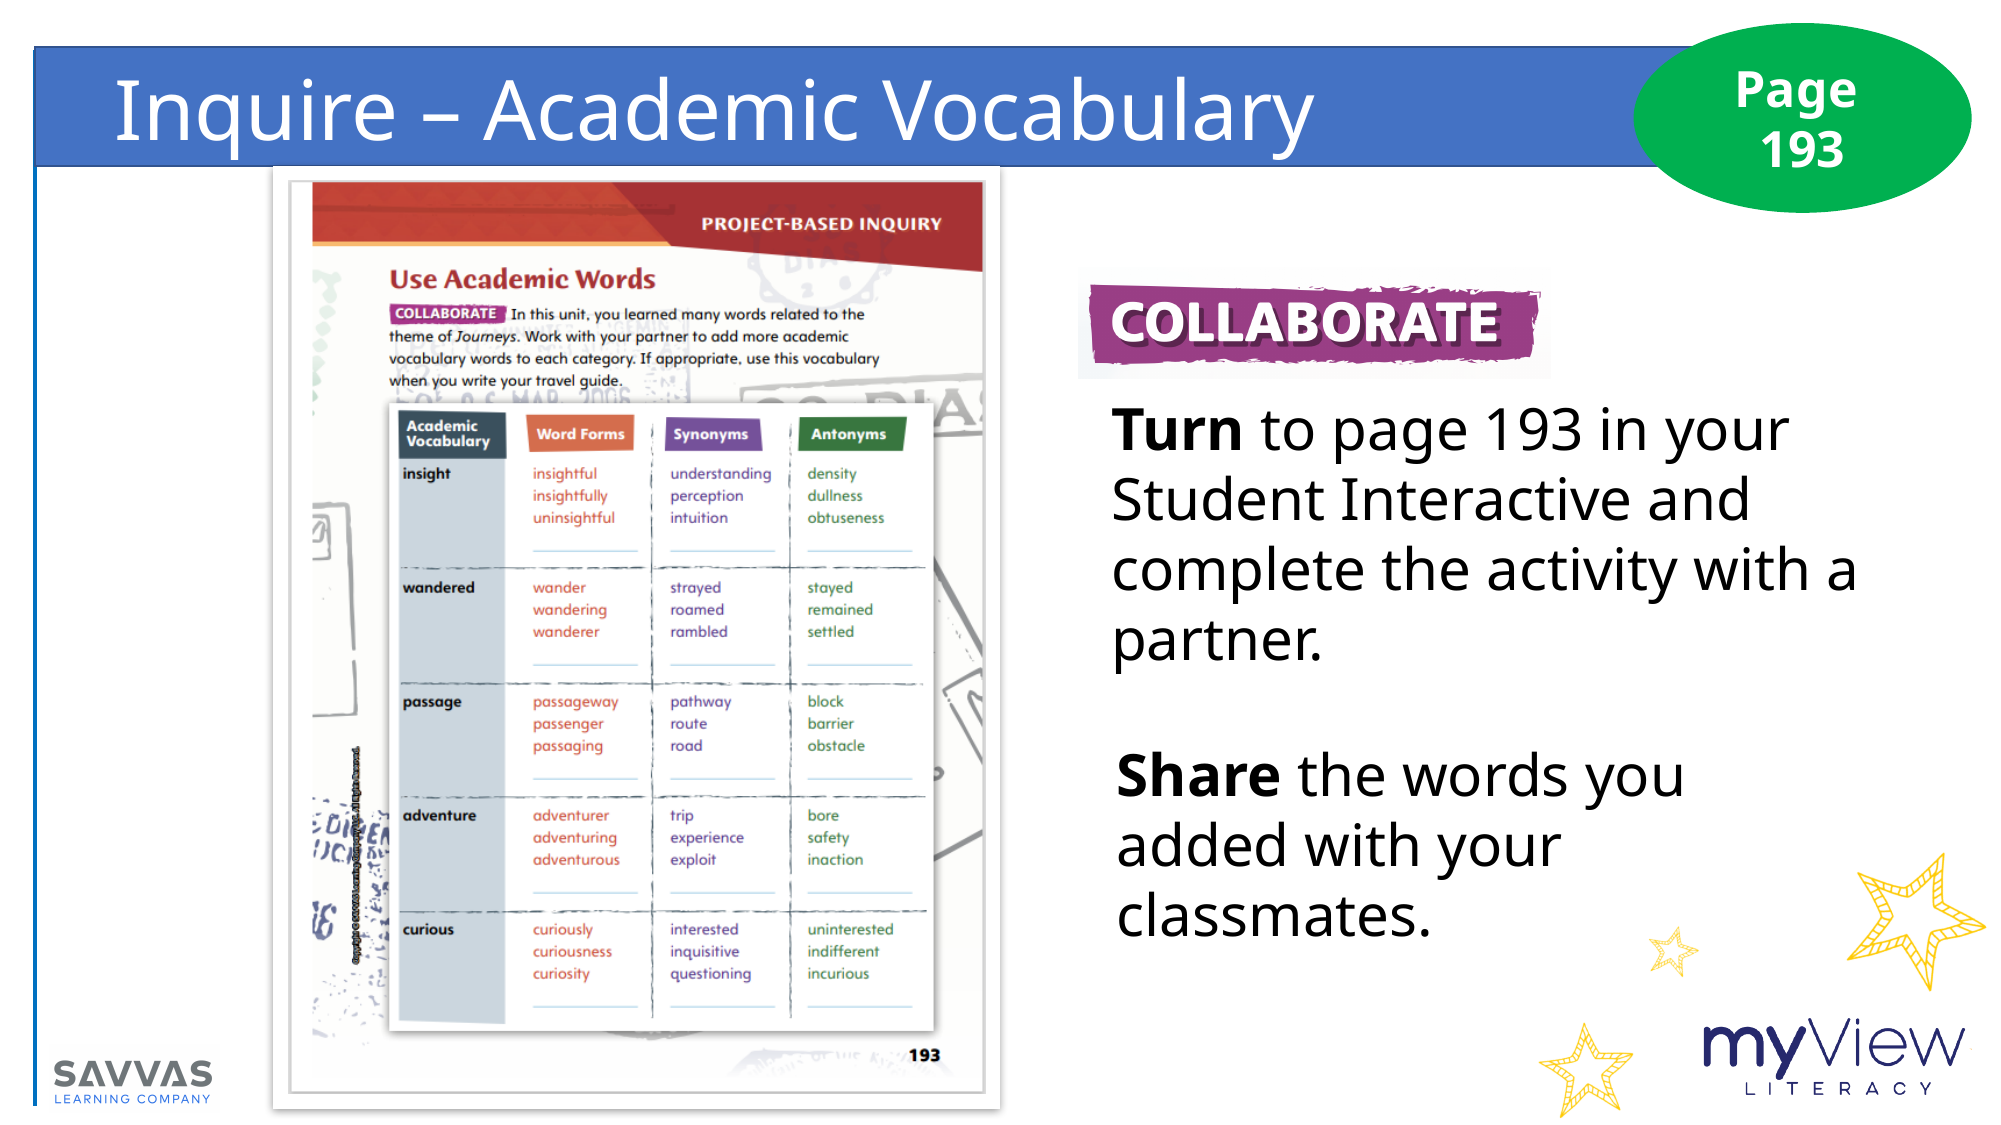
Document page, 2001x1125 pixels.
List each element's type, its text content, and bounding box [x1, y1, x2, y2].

text_box Turn to page 193 in your Student Interactive and complete the activity with a partner. [1096, 384, 1921, 680]
picture [48, 1043, 220, 1113]
text_box Share the words you added with your classmates. [1101, 730, 1743, 956]
picture [287, 179, 986, 1095]
text_box Inquire – Academic Vocabulary [34, 46, 1690, 167]
text_box Page 193 [1633, 23, 1972, 213]
picture [1509, 814, 2000, 1125]
picture [1078, 266, 1552, 380]
